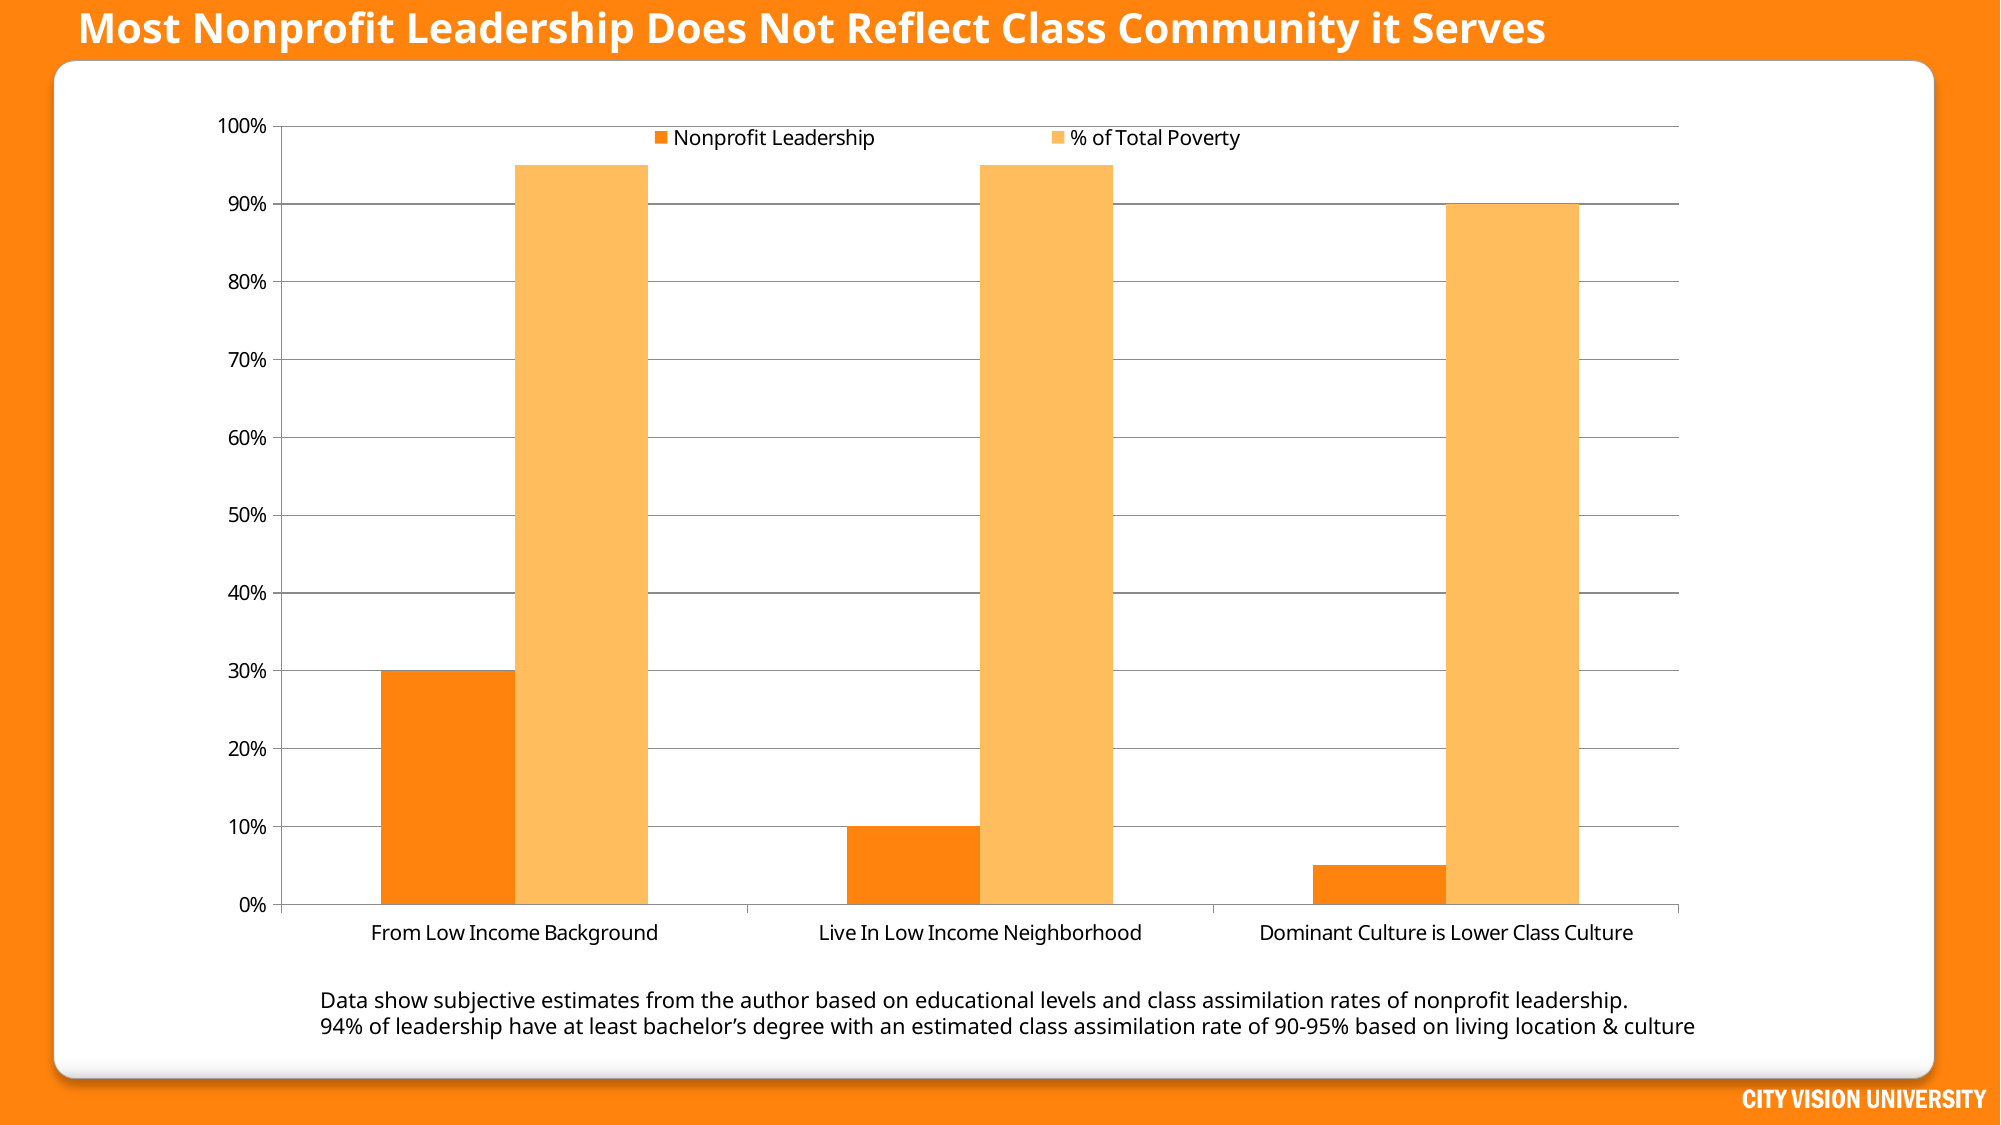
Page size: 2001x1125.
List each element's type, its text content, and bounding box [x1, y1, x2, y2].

text_box Data show subjective estimates from the author based on educational levels and class assimilation rates of nonprofit leadership. 94% of leadership have at least bachelor’s degree with an estimated class assimilation rate of 90-95% based on living location & culture [305, 978, 1713, 1047]
title Most Nonprofit Leadership Does Not Reflect Class Community it Serves [62, 0, 1836, 61]
picture [40, 55, 1989, 1112]
chart [186, 94, 1710, 965]
